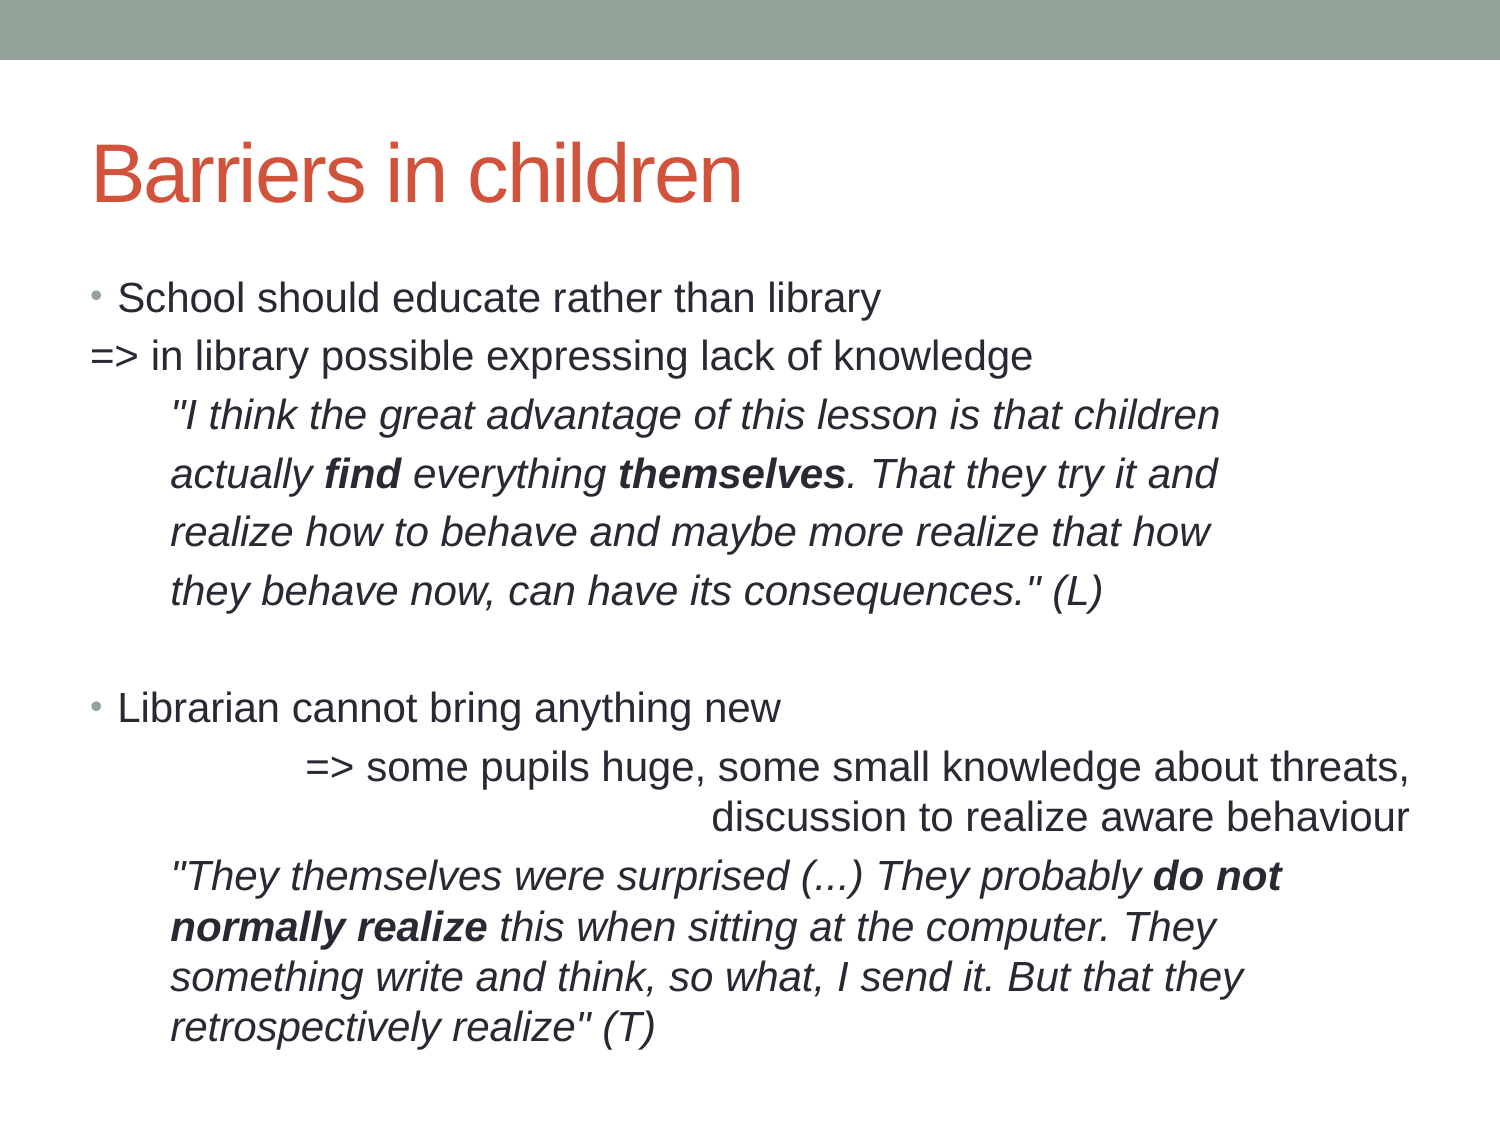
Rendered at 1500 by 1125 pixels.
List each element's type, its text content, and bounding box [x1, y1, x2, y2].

list School should educate rather than library => in library possible expressing lack of knowledge "I think the great advantage of this lesson is that children actually find everything themselves. That they try it and realize how to behave and maybe more realize that how they behave now, can have its consequences." (L) Librarian cannot bring anything new => some pupils huge, some small knowledge about threats, discussion to realize aware behaviour "They themselves were surprised (...) They probably do not normally realize this when sitting at the computer. They something write and think, so what, I send it. But that they retrospectively realize" (T) [75, 262, 1425, 1063]
title Barriers in children [75, 87, 1425, 250]
